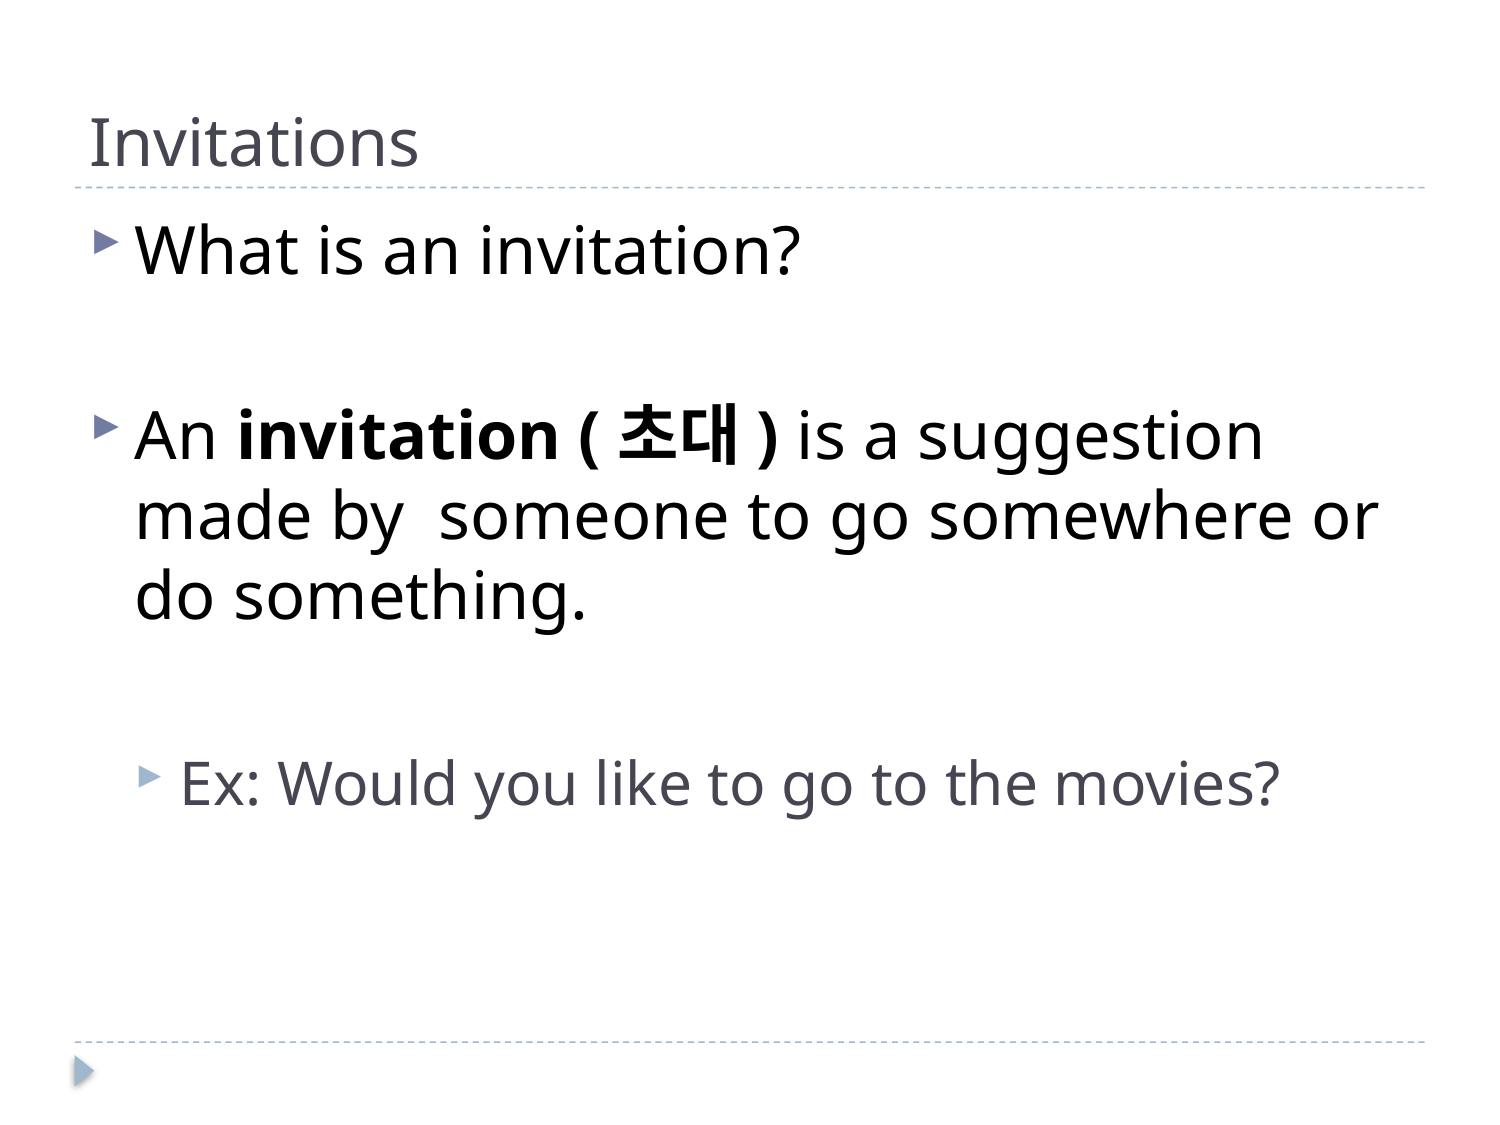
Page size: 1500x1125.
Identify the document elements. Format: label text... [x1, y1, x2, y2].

title Invitations [75, 24, 1425, 188]
list What is an invitation? An invitation (초대) is a suggestion made by someone to go somewhere or do something. Ex: Would you like to go to the movies? [75, 200, 1425, 1010]
